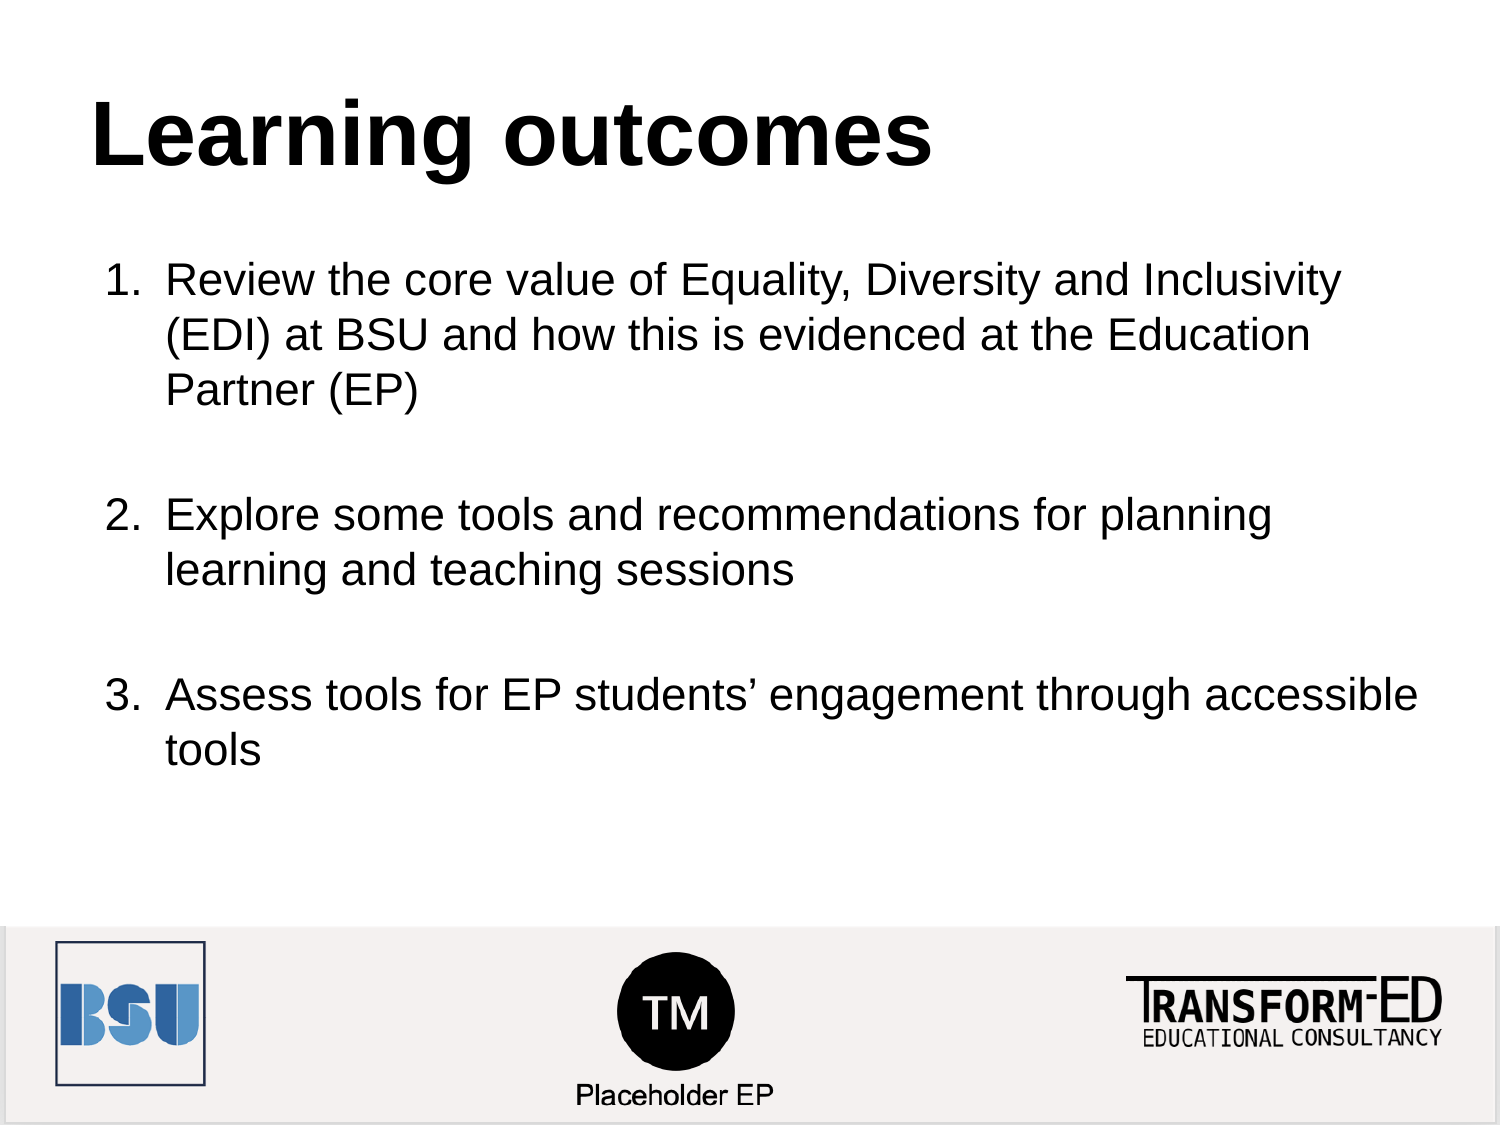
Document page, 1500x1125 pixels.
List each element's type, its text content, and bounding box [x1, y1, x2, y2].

list Review the core value of Equality, Diversity and Inclusivity (EDI) at BSU and how this is evidenced at the Education Partner (EP) Explore some tools and recommendations for planning learning and teaching sessions Assess tools for EP students’ engagement through accessible tools [75, 242, 1447, 908]
title Learning outcomes [75, 66, 1425, 242]
picture [0, 0, 1500, 1125]
